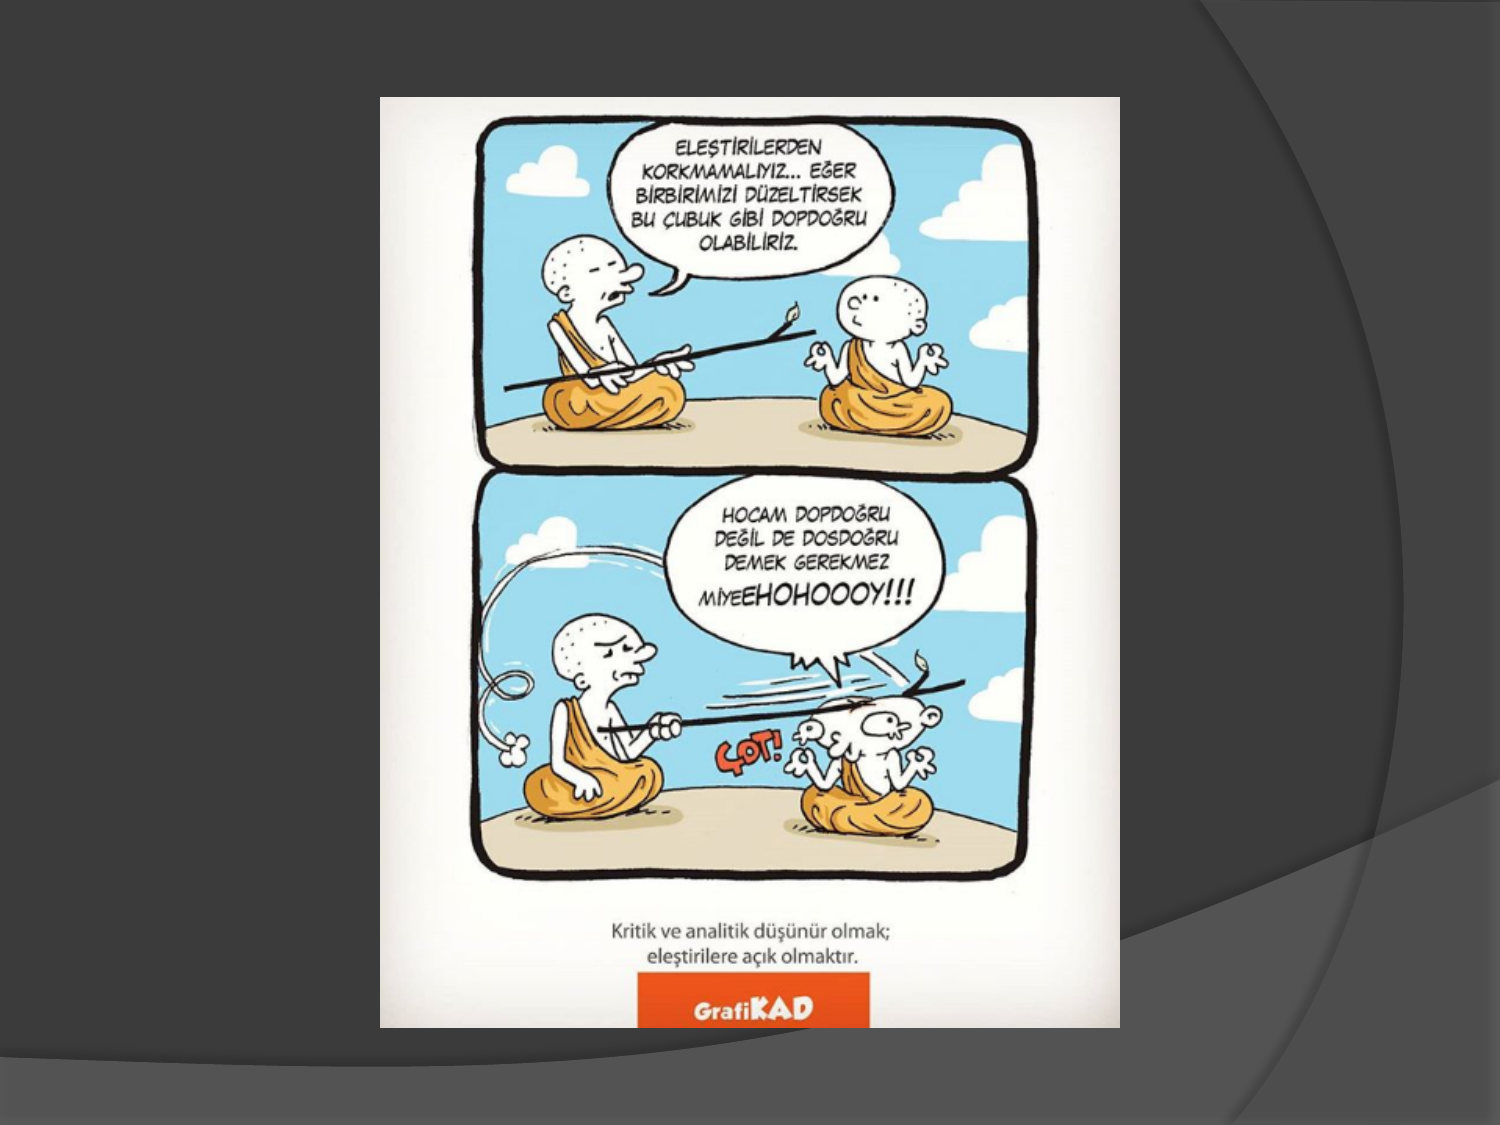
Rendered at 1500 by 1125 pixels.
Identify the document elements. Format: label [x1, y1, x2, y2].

picture [380, 97, 1120, 1028]
